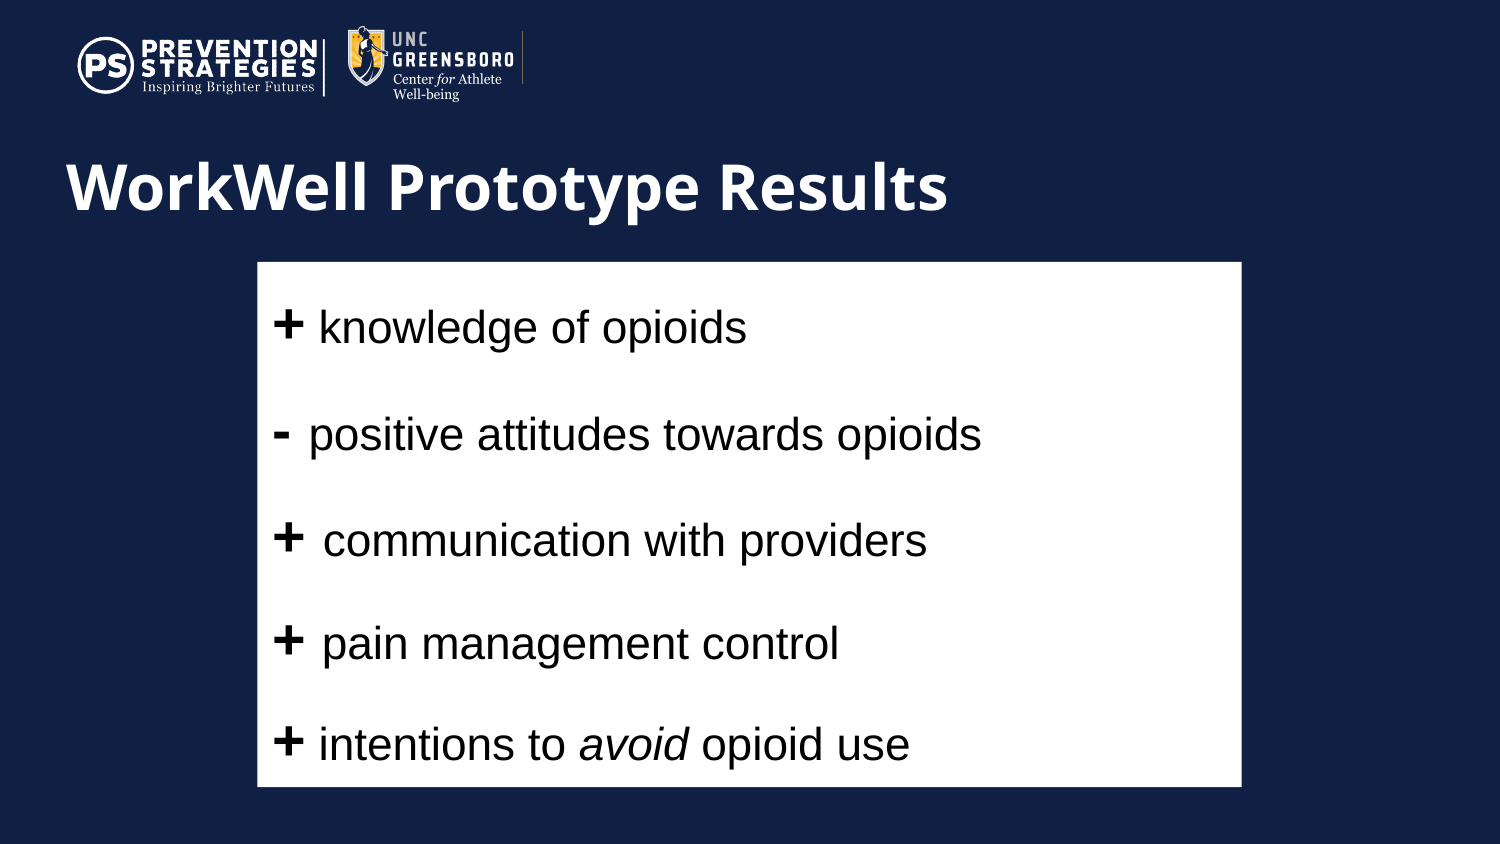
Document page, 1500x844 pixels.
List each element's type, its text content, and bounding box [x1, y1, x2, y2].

picture [74, 31, 329, 101]
list + knowledge of opioids - positive attitudes towards opioids + communication with providers + pain management control + intentions to avoid opioid use [257, 261, 1242, 788]
picture [348, 26, 524, 102]
title WorkWell Prototype Results [51, 131, 1449, 226]
